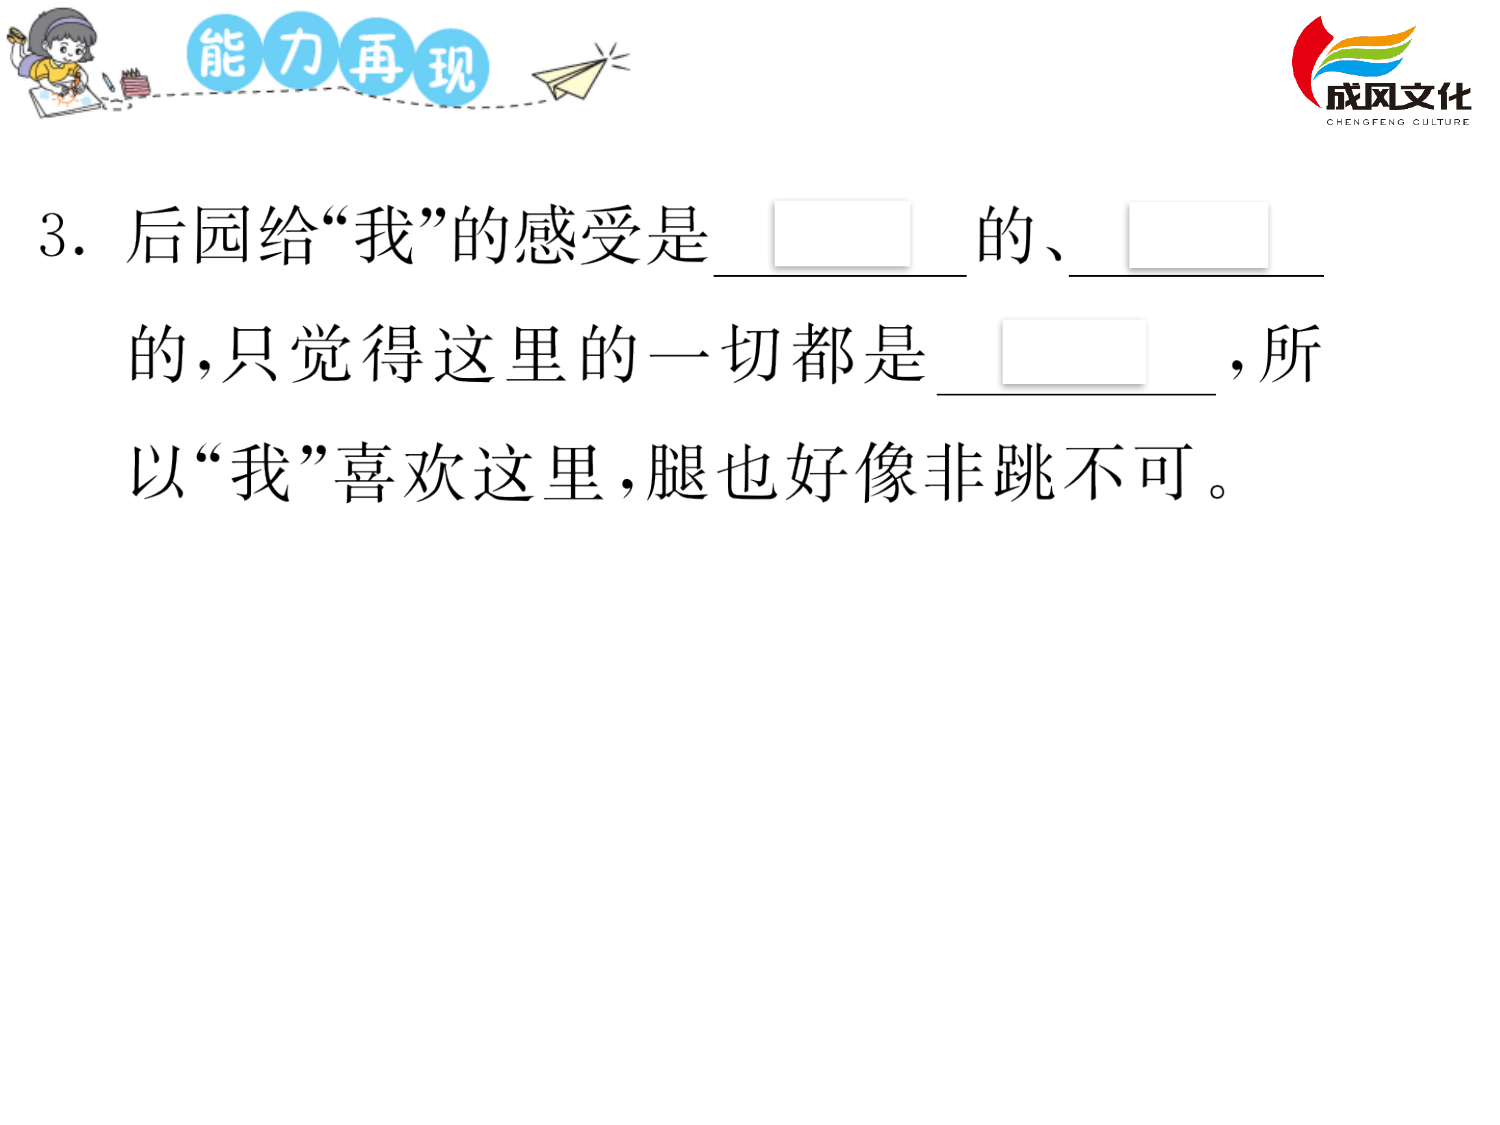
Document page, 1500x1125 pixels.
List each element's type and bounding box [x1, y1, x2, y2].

picture [1281, 0, 1489, 136]
picture [35, 176, 1453, 529]
picture [1, 5, 635, 124]
